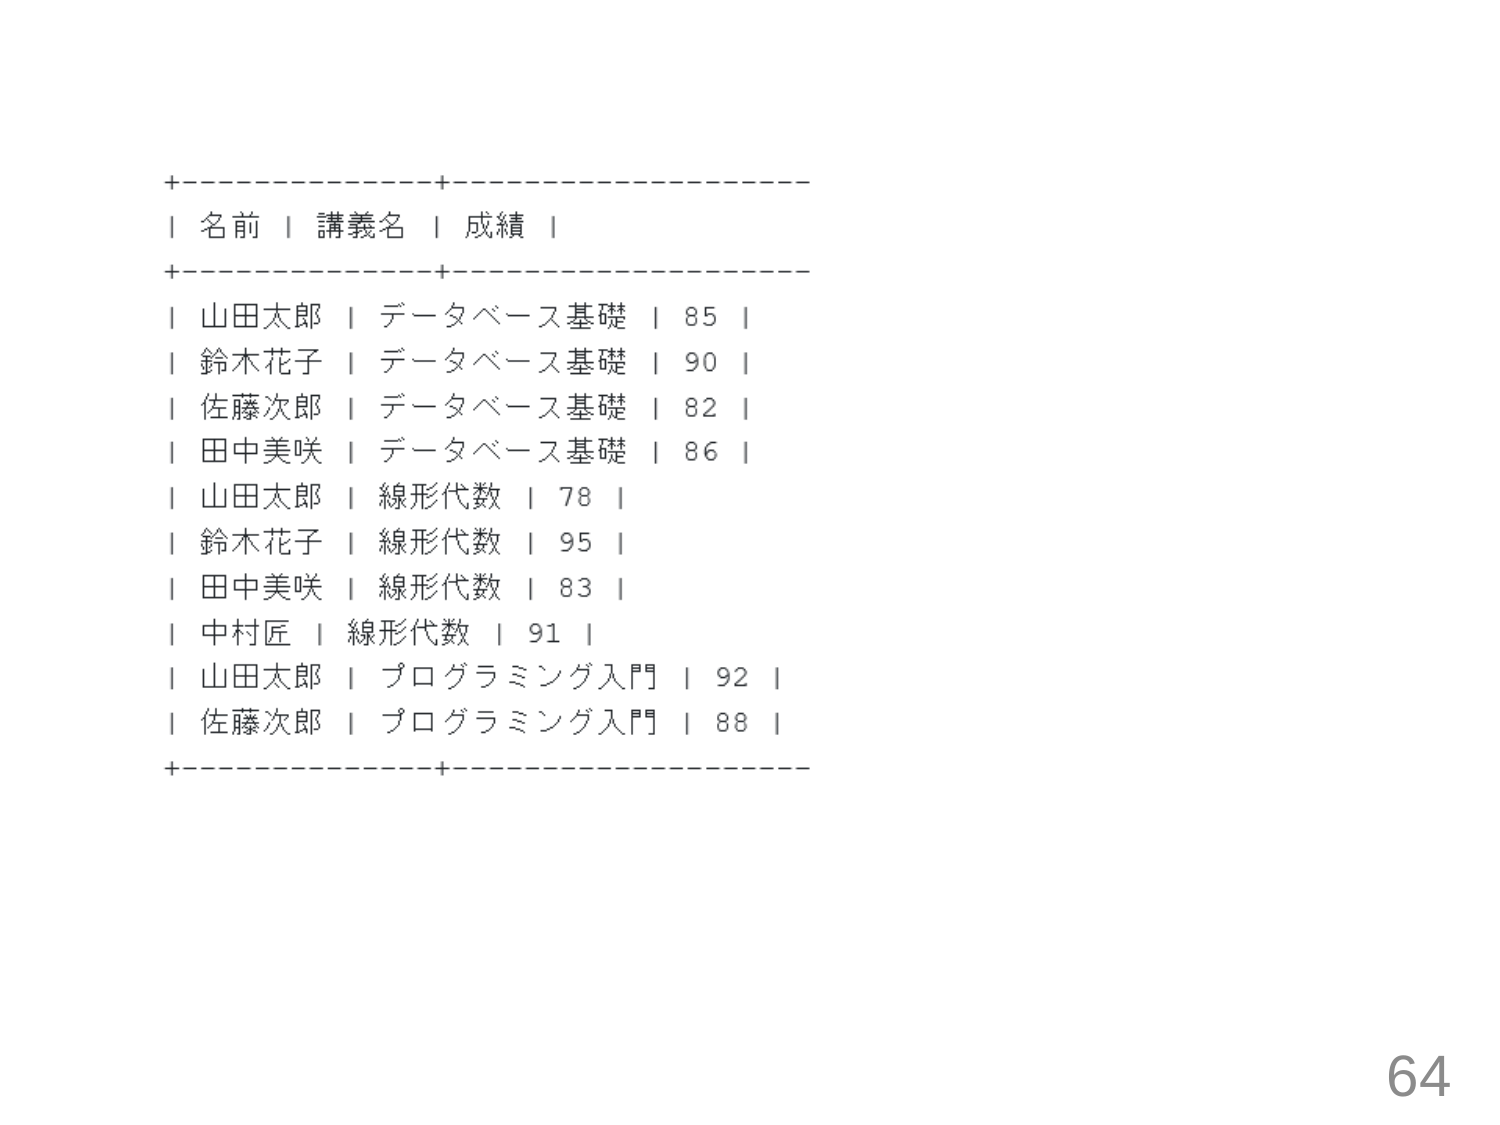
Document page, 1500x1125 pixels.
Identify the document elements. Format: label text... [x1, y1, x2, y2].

picture [131, 149, 813, 782]
slide_number 64 [1129, 1042, 1467, 1103]
